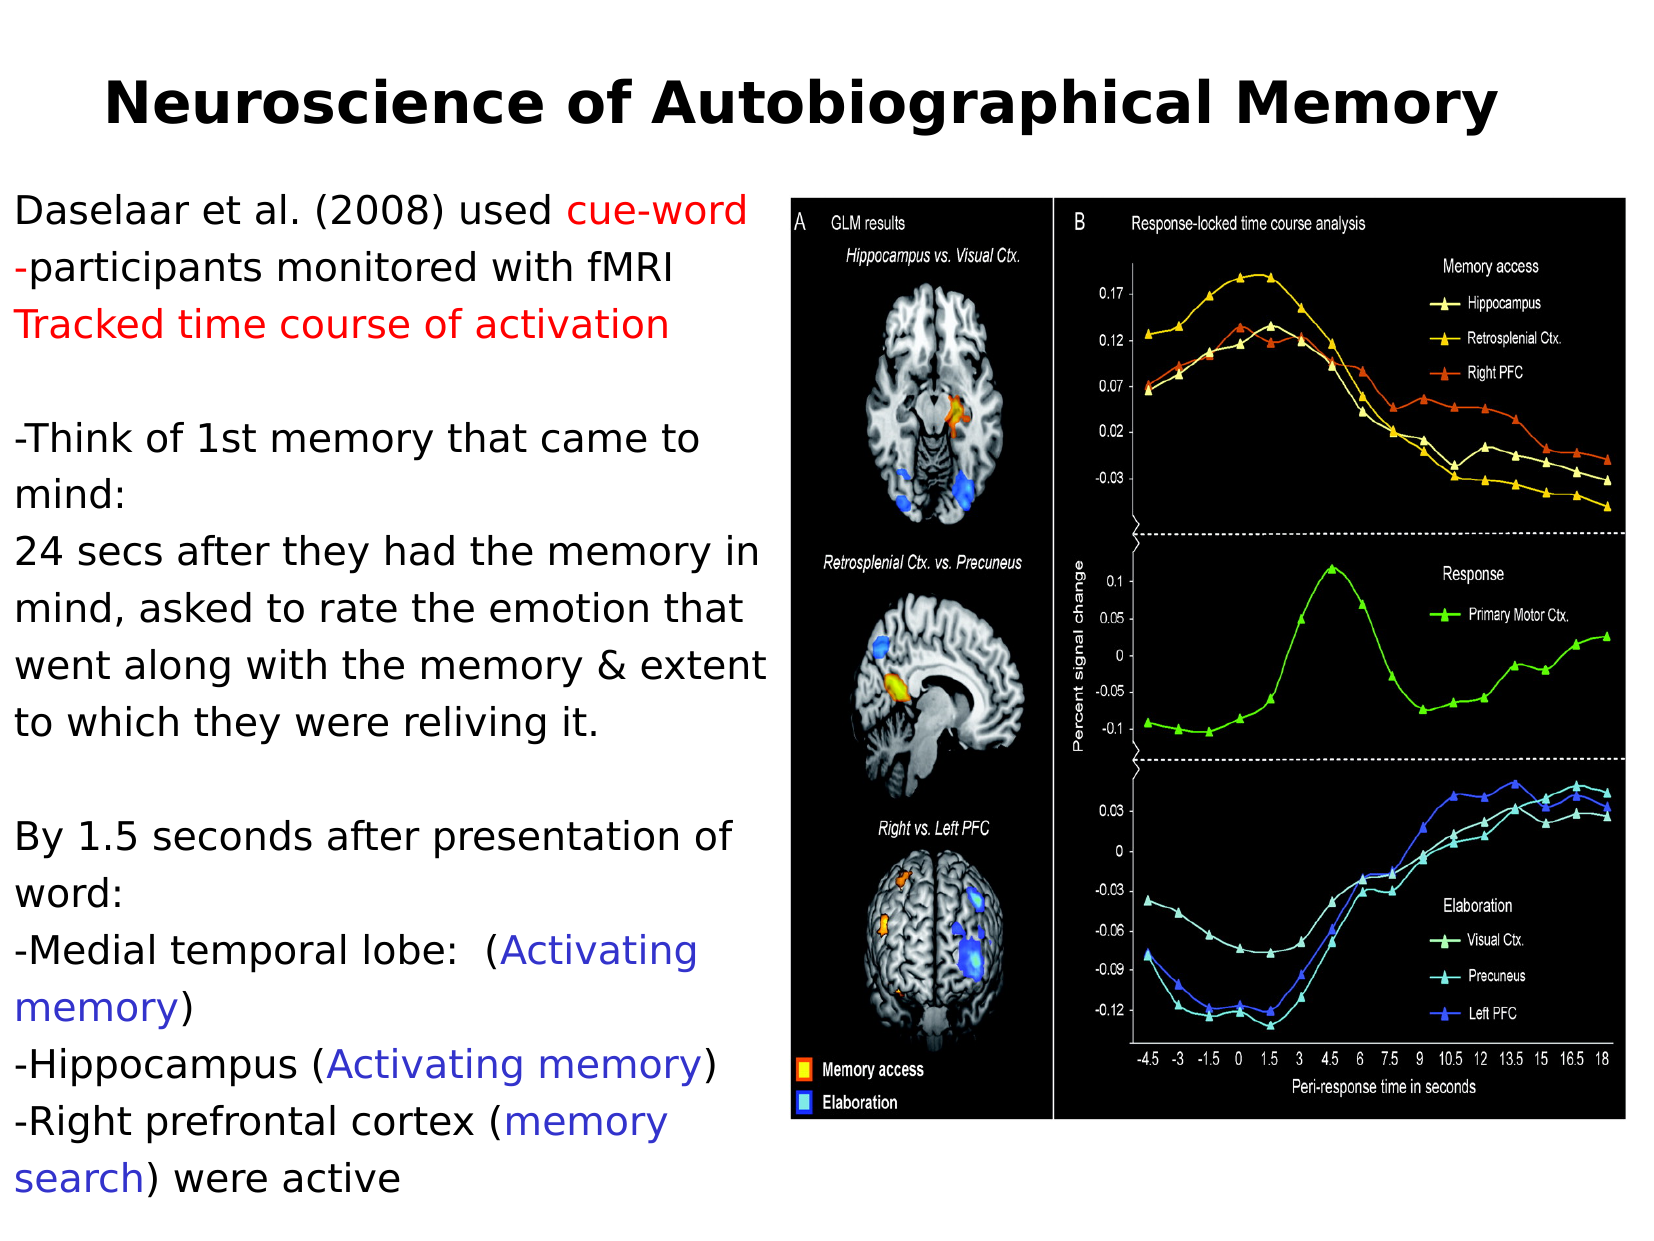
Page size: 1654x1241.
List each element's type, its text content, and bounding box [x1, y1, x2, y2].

title Neuroscience of Autobiographical Memory [26, 45, 1577, 179]
list Daselaar et al. (2008) used cue-word -participants monitored with fMRI Tracked time course of activation -Think of 1st memory that came to mind: 24 secs after they had the memory in mind, asked to rate the emotion that went along with the memory & extent to which they were reliving it. By 1.5 seconds after presentation of word: -Medial temporal lobe: (Activating memory) -Hippocampus (Activating memory) -Right prefrontal cortex (memory search) were active By 3 seconds, these areas were deactivating (see figure 7.8A) [14, 145, 789, 1241]
picture [788, 195, 1627, 1121]
